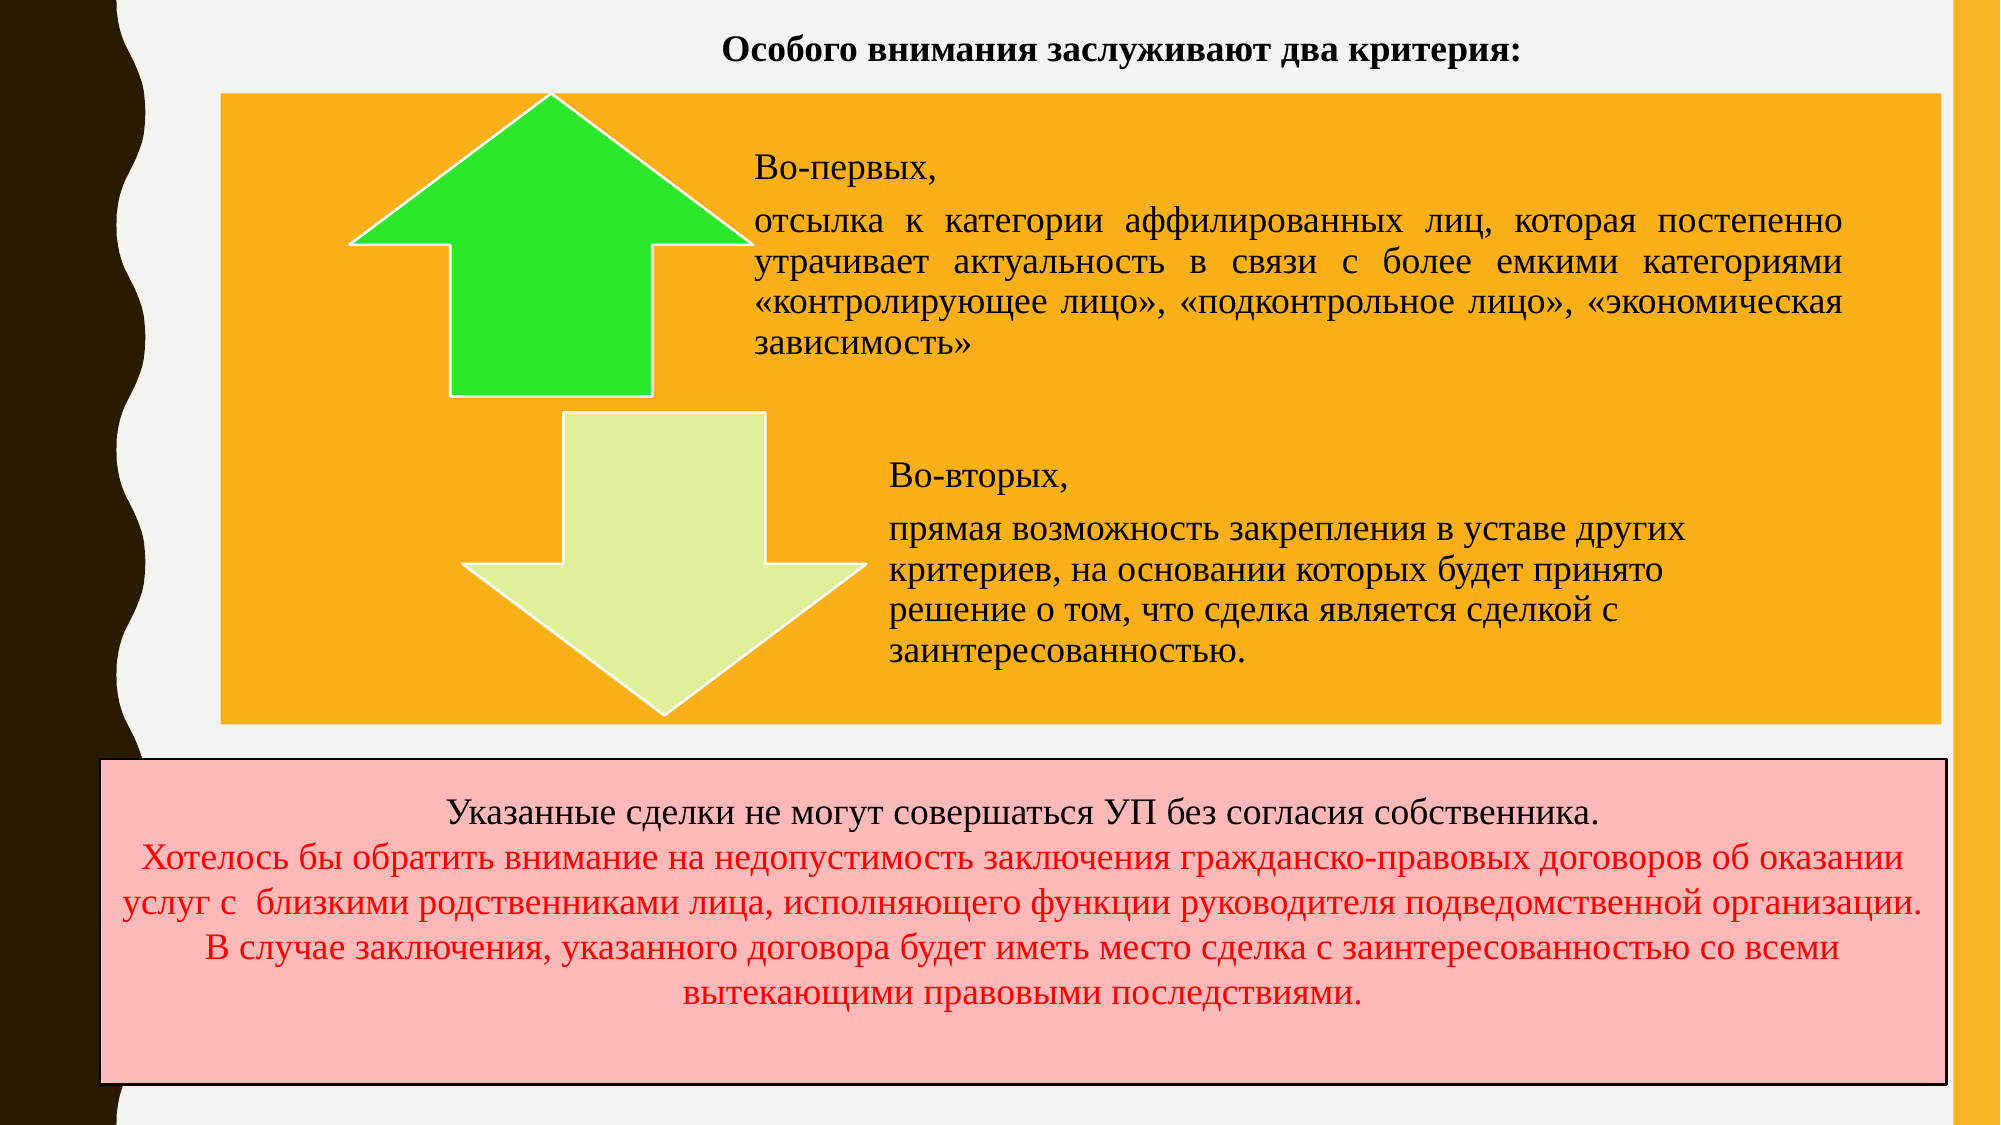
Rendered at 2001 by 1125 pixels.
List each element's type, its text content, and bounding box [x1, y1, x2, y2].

text_box Особого внимания заслуживают два критерия: [374, 16, 1870, 77]
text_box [220, 93, 1942, 725]
text_box Указанные сделки не могут совершаться УП без согласия собственника. Хотелось бы обратить внимание на недопустимость заключения гражданско-правовых договоров об оказании услуг с близкими родственниками лица, исполняющего функции руководителя подведомственной организации. В случае заключения, указанного договора будет иметь место сделка с заинтересованностью со всеми вытекающими правовыми последствиями. [99, 758, 1947, 1085]
